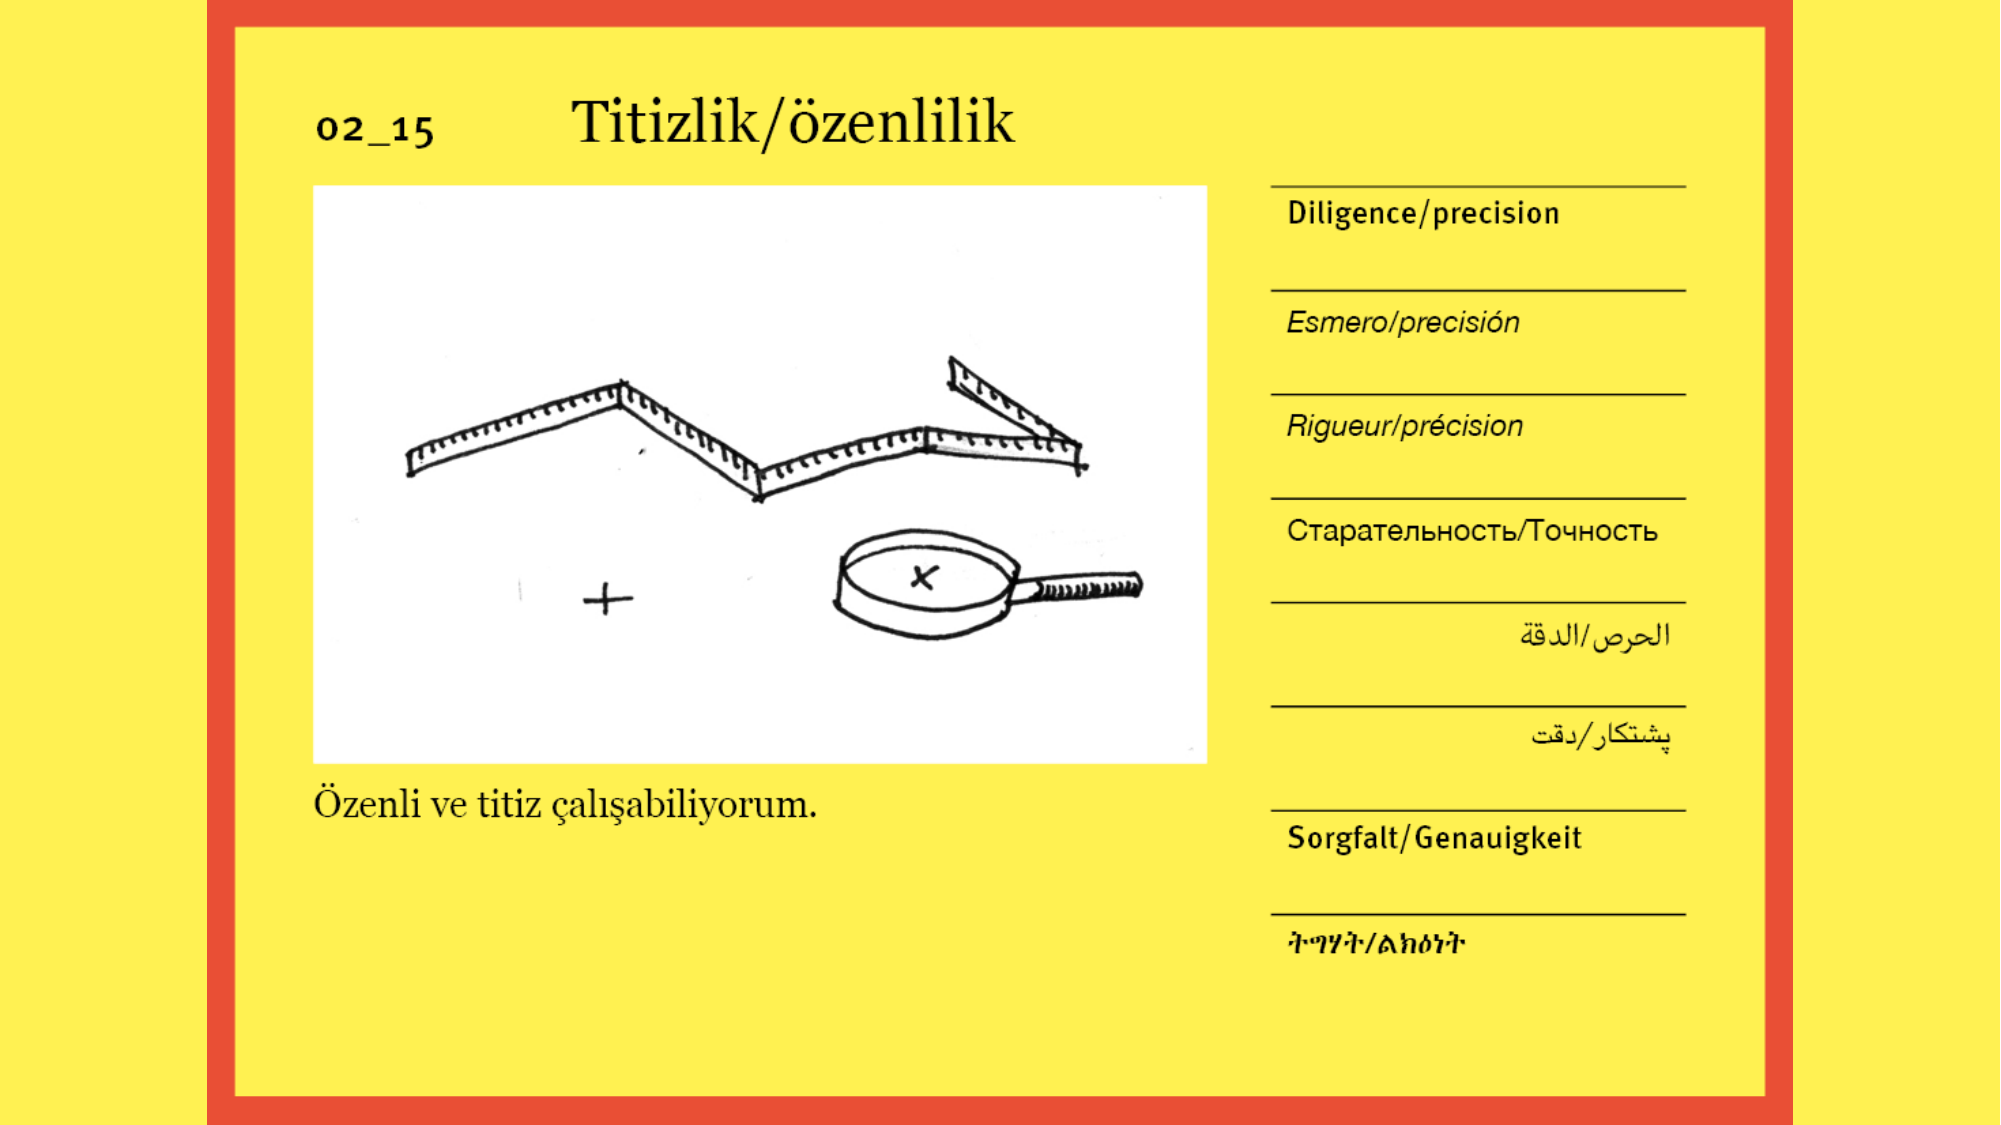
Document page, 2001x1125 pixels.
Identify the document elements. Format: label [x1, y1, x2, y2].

picture [207, 0, 1793, 1125]
